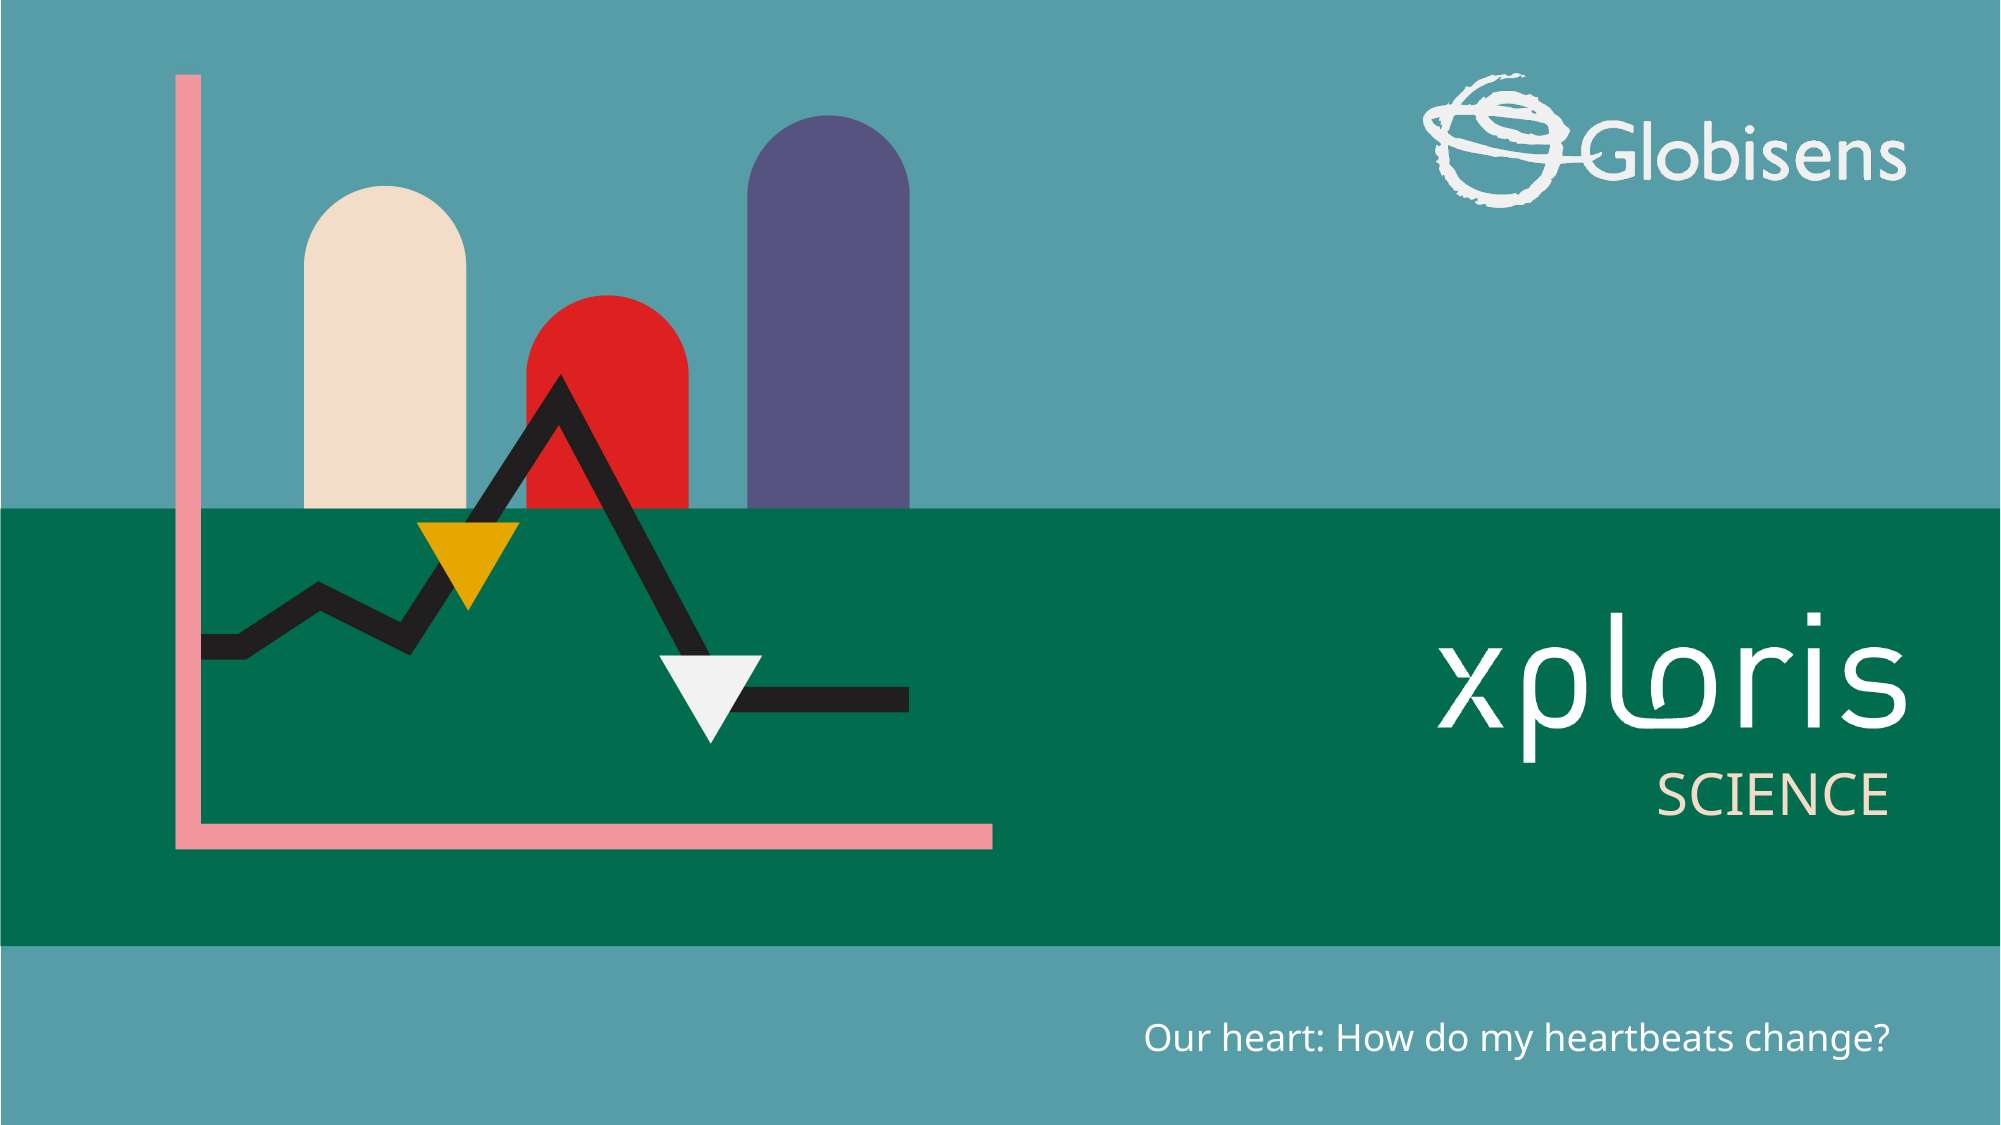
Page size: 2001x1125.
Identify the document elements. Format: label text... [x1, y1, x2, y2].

text_box SCIENCE [1452, 764, 1906, 830]
text_box Our heart: How do my heartbeats change? [805, 1000, 1906, 1068]
picture [0, 0, 2001, 1125]
